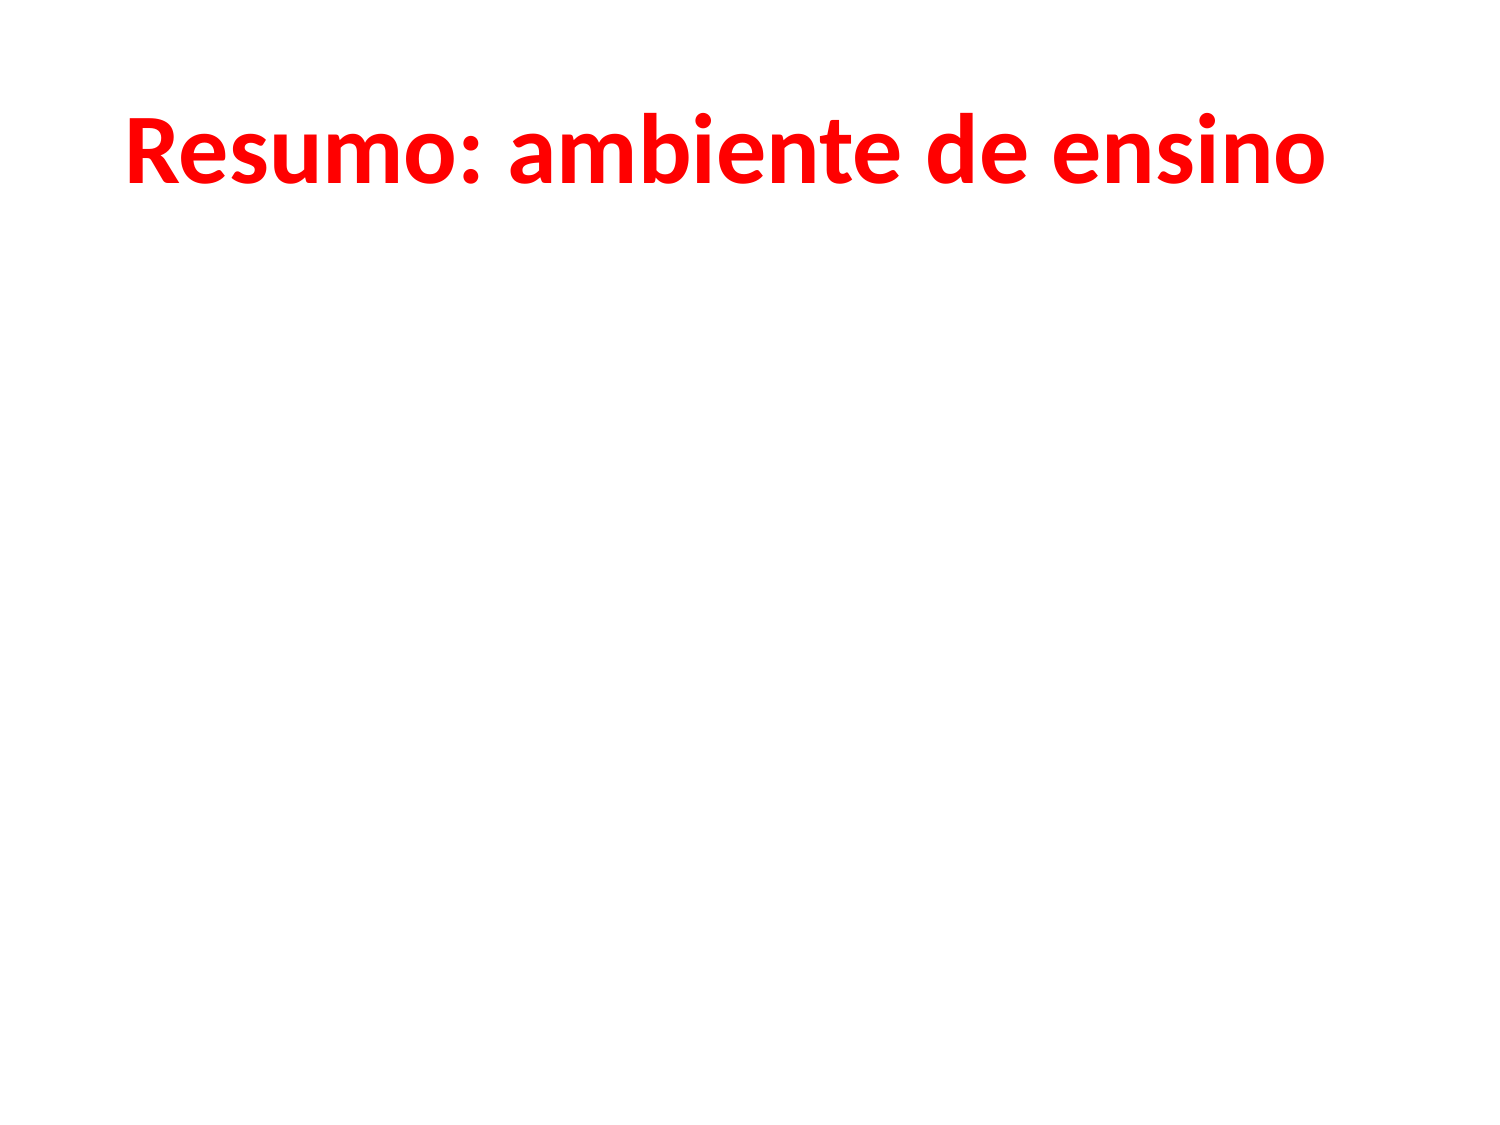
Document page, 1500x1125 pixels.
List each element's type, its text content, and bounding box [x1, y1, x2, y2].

title Resumo: ambiente de ensino [79, 42, 1374, 260]
